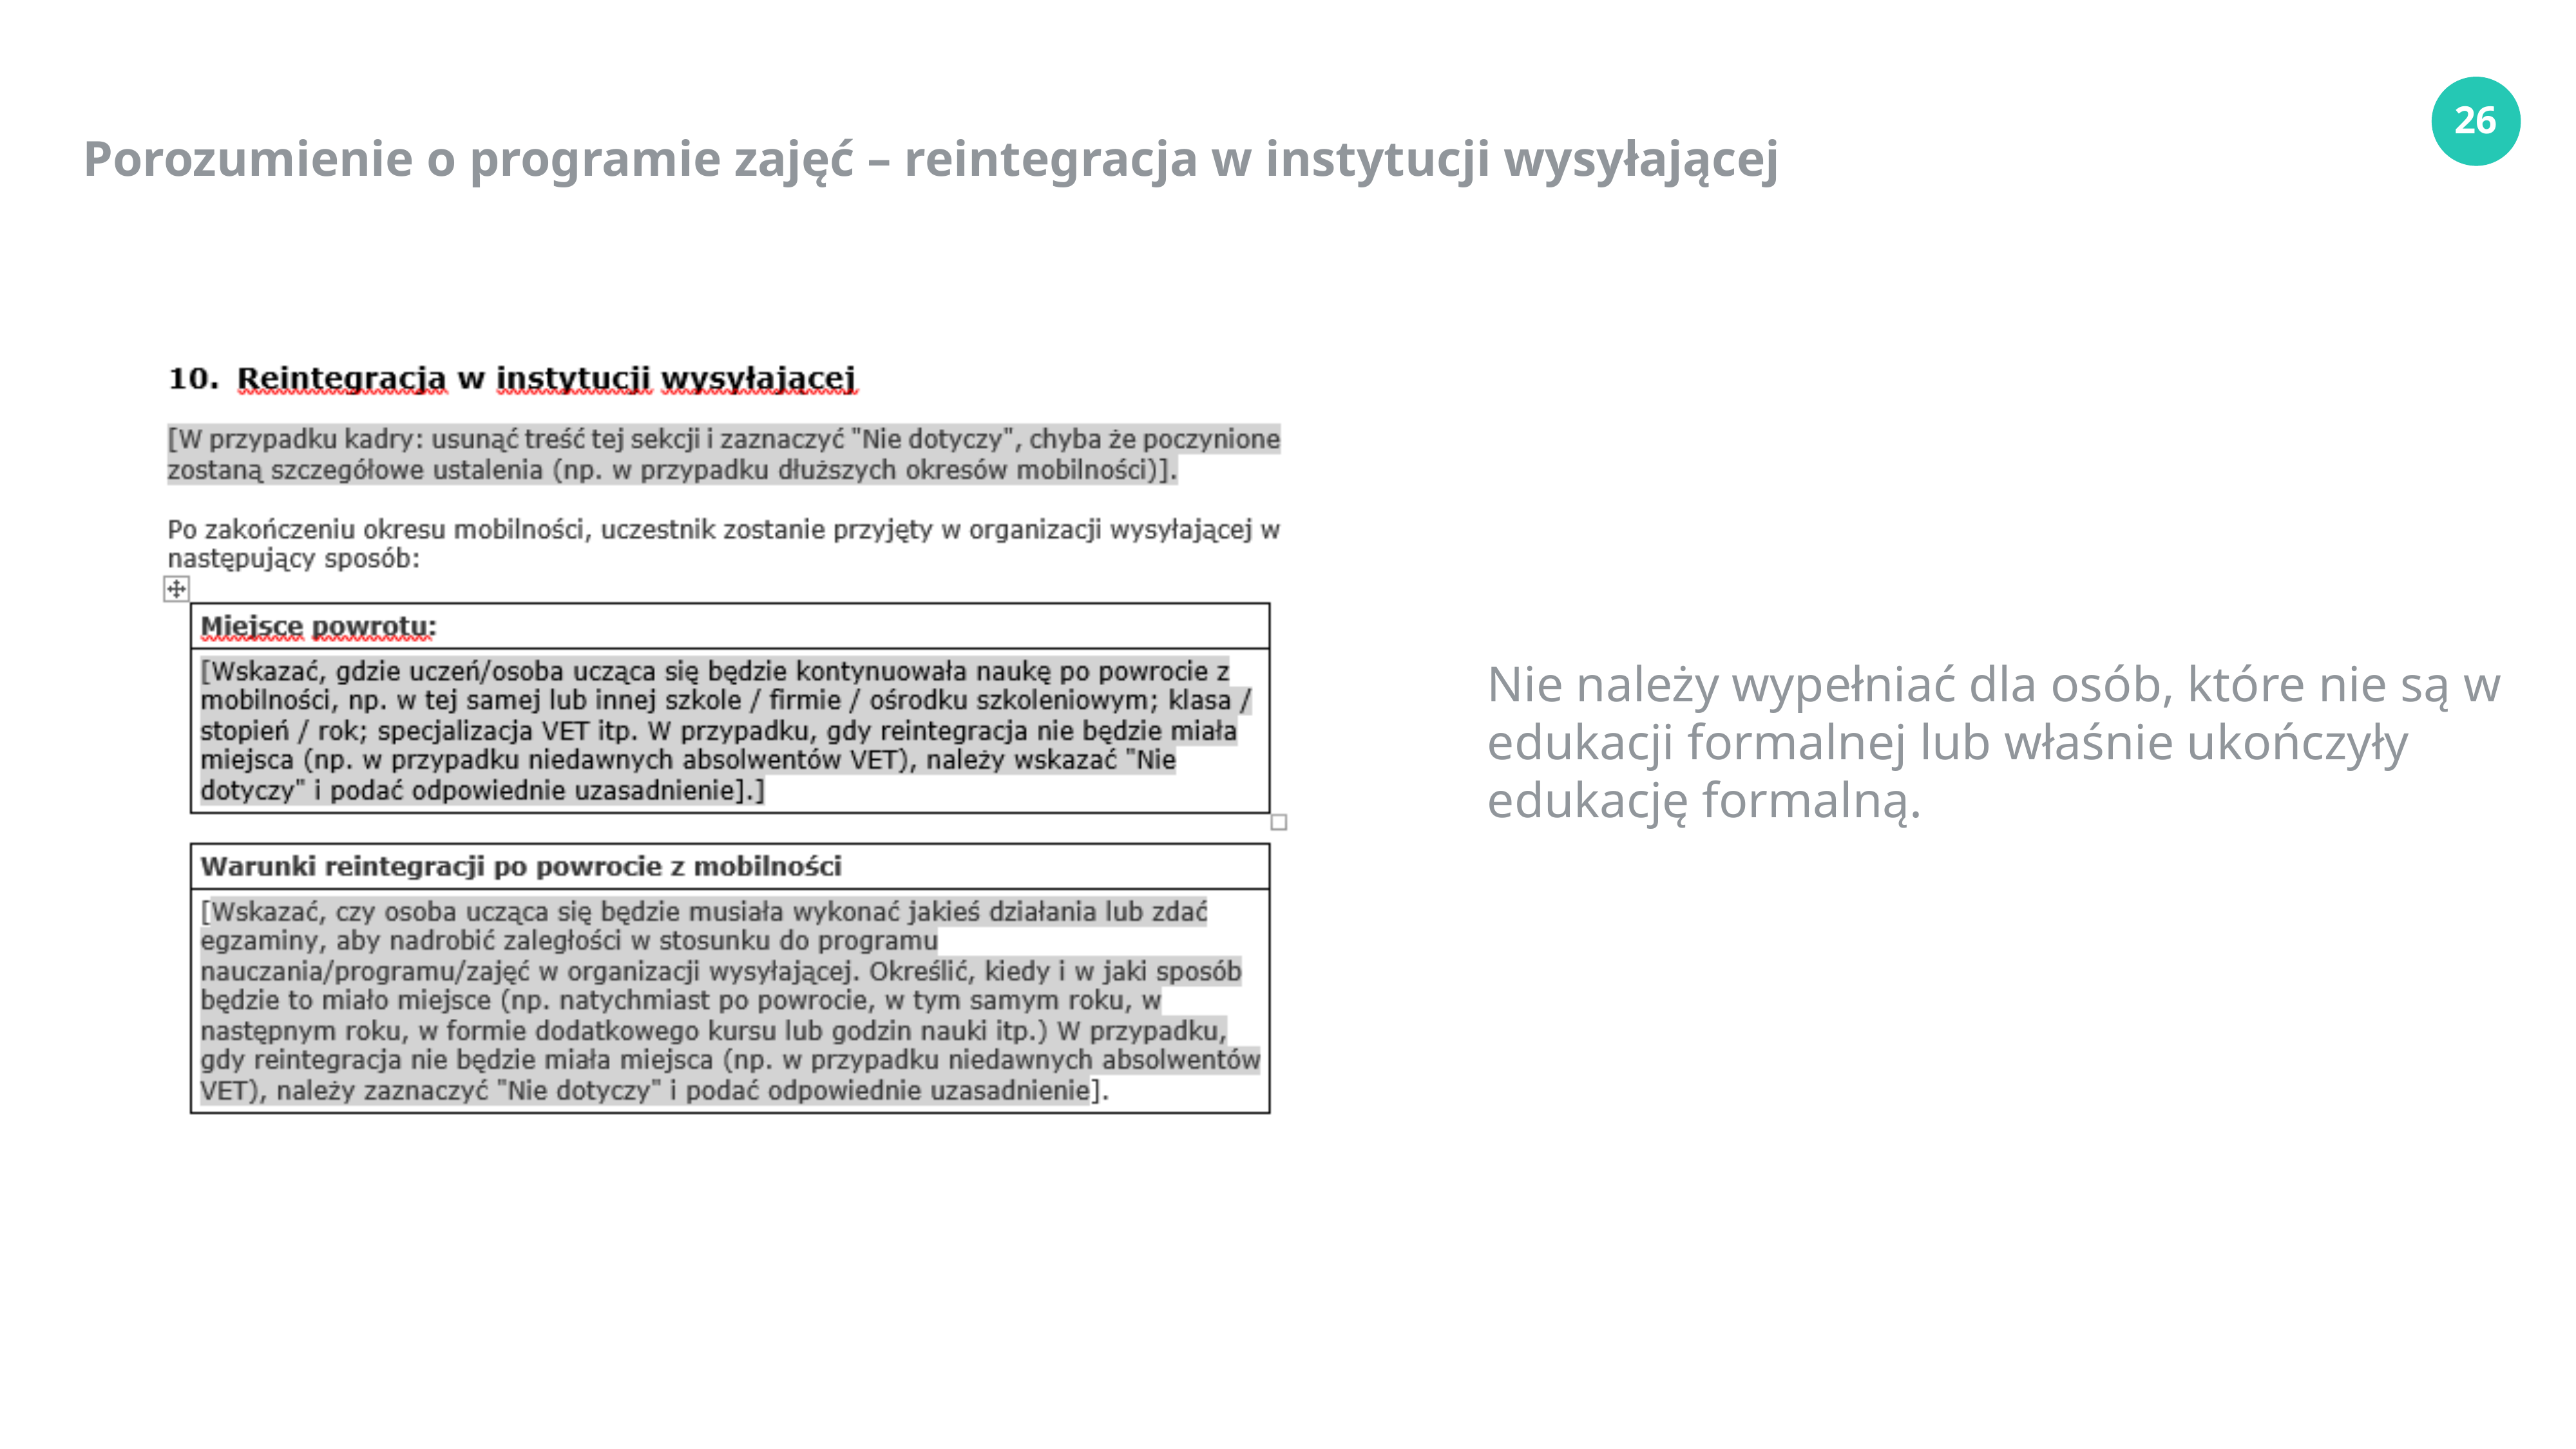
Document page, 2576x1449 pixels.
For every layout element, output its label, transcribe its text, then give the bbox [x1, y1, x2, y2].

text_box Nie należy wypełniać dla osób, które nie są w edukacji formalnej lub właśnie ukończyły edukację formalną. [1478, 591, 2514, 833]
picture [28, 330, 1409, 1240]
text_box Porozumienie o programie zajęć – reintegracja w instytucji wysyłającej [73, 123, 1791, 191]
